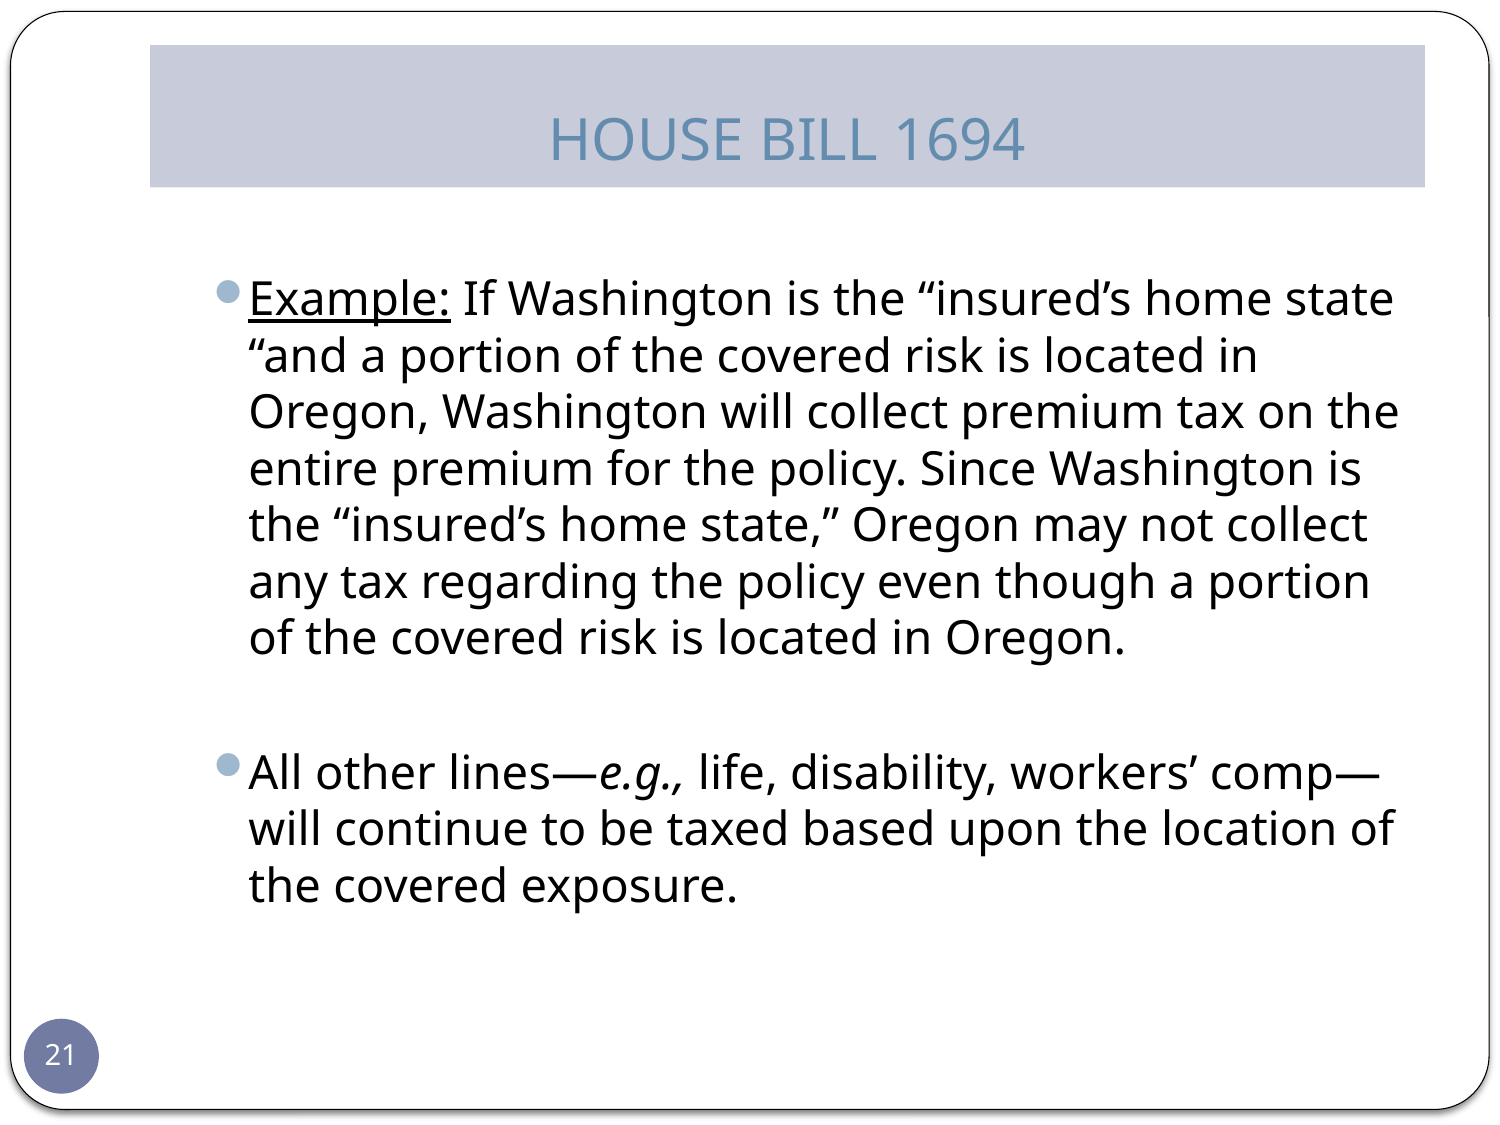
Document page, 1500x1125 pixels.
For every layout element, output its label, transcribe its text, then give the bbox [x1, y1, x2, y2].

list Example: If Washington is the “insured’s home state “and a portion of the covered risk is located in Oregon, Washington will collect premium tax on the entire premium for the policy. Since Washington is the “insured’s home state,” Oregon may not collect any tax regarding the policy even though a portion of the covered risk is located in Oregon. All other lines—e.g., life, disability, workers’ comp—will continue to be taxed based upon the location of the covered exposure. [150, 200, 1425, 988]
slide_number 21 [23, 1018, 99, 1094]
title HOUSE BILL 1694 [150, 45, 1425, 188]
